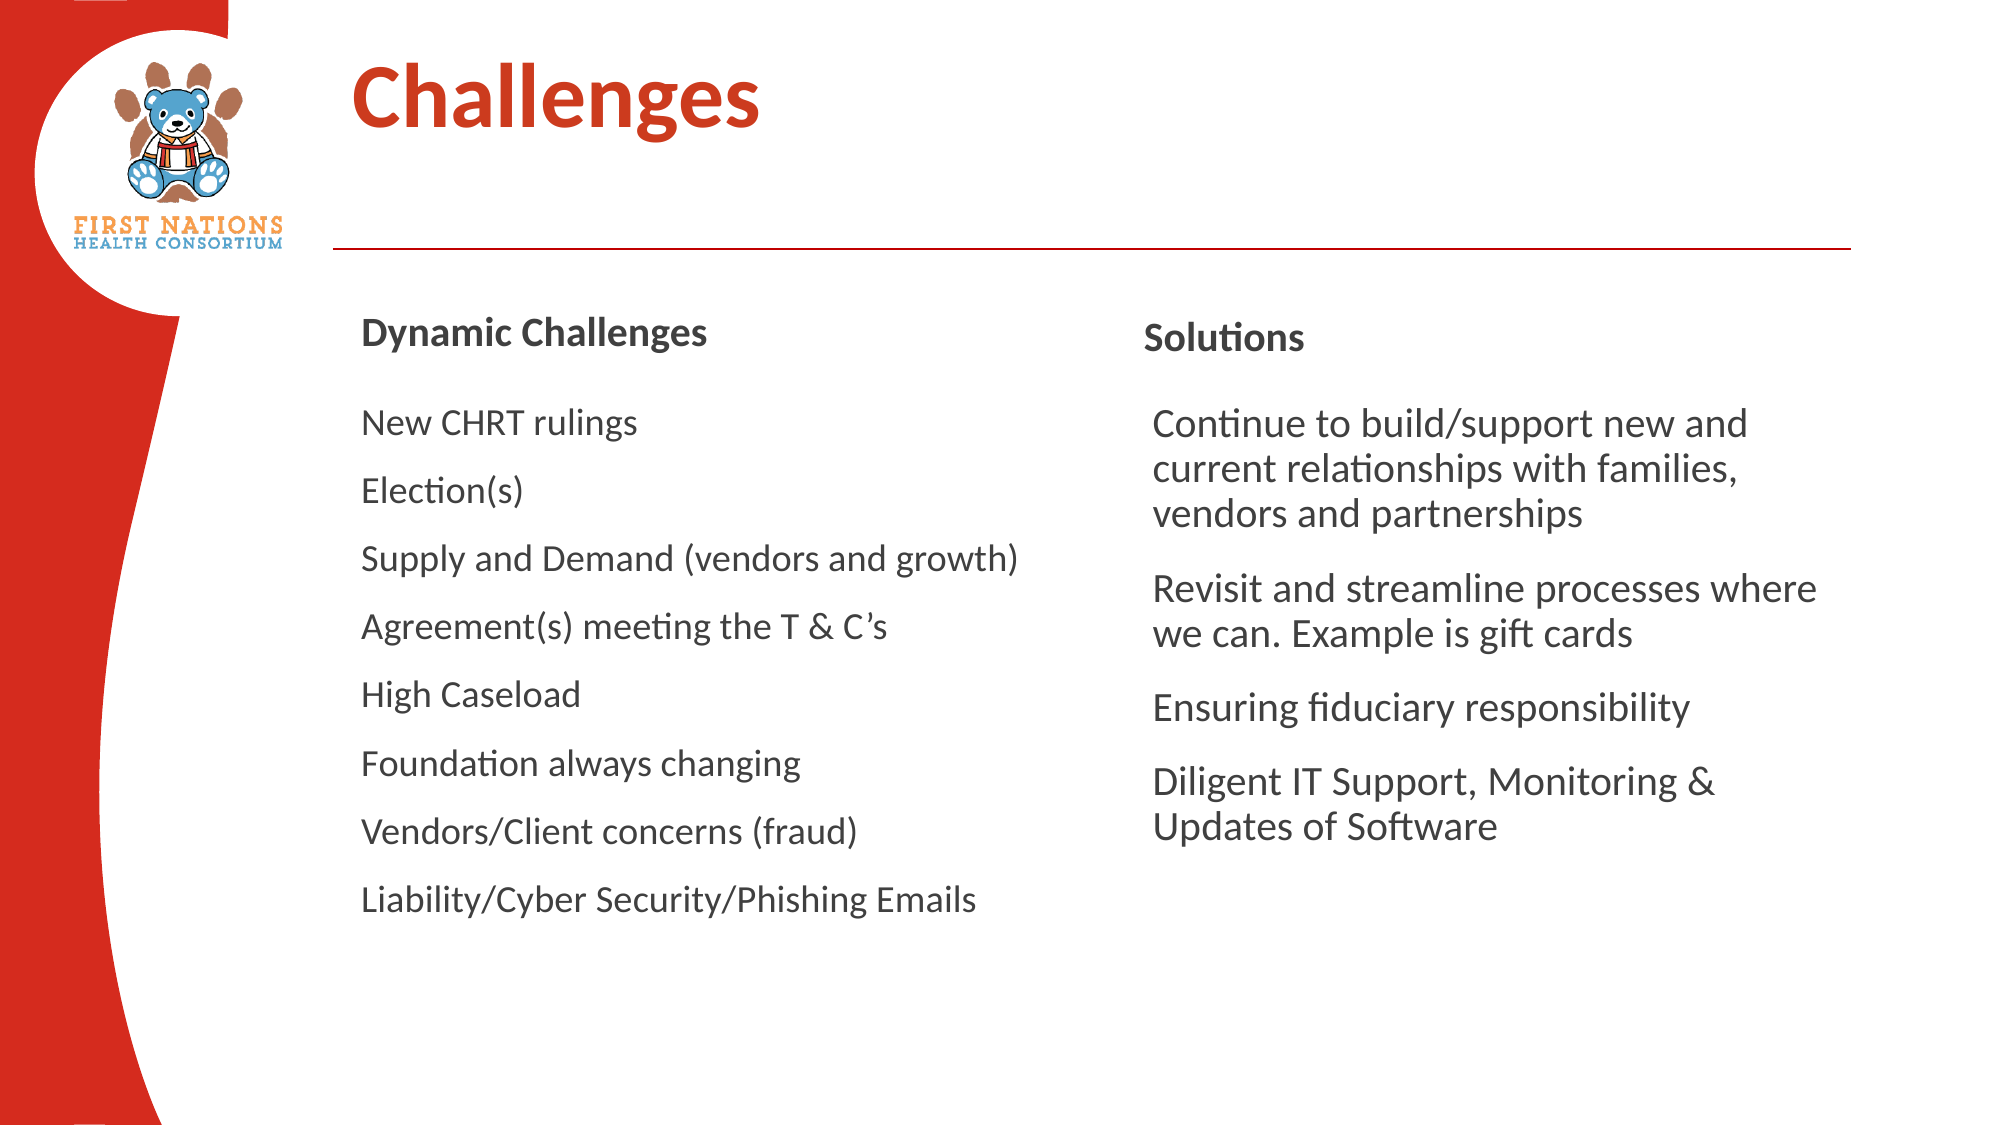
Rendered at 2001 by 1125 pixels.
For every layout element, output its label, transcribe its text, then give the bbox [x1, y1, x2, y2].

text_box Dynamic Challenges [331, 303, 1178, 439]
text_box New CHRT rulings Election(s) Supply and Demand (vendors and growth) Agreement(s) meeting the T & C’s High Caseload Foundation always changing Vendors/Client concerns (fraud) Liability/Cyber Security/Phishing Emails [331, 394, 1051, 930]
list Challenges [317, 41, 1836, 186]
text_box Continue to build/support new and current relationships with families, vendors and partnerships Revisit and streamline processes where we can. Example is gift cards Ensuring fiduciary responsibility Diligent IT Support, Monitoring & Updates of Software [1122, 394, 1863, 930]
picture [74, 62, 282, 249]
text_box Solutions [1114, 308, 1965, 444]
